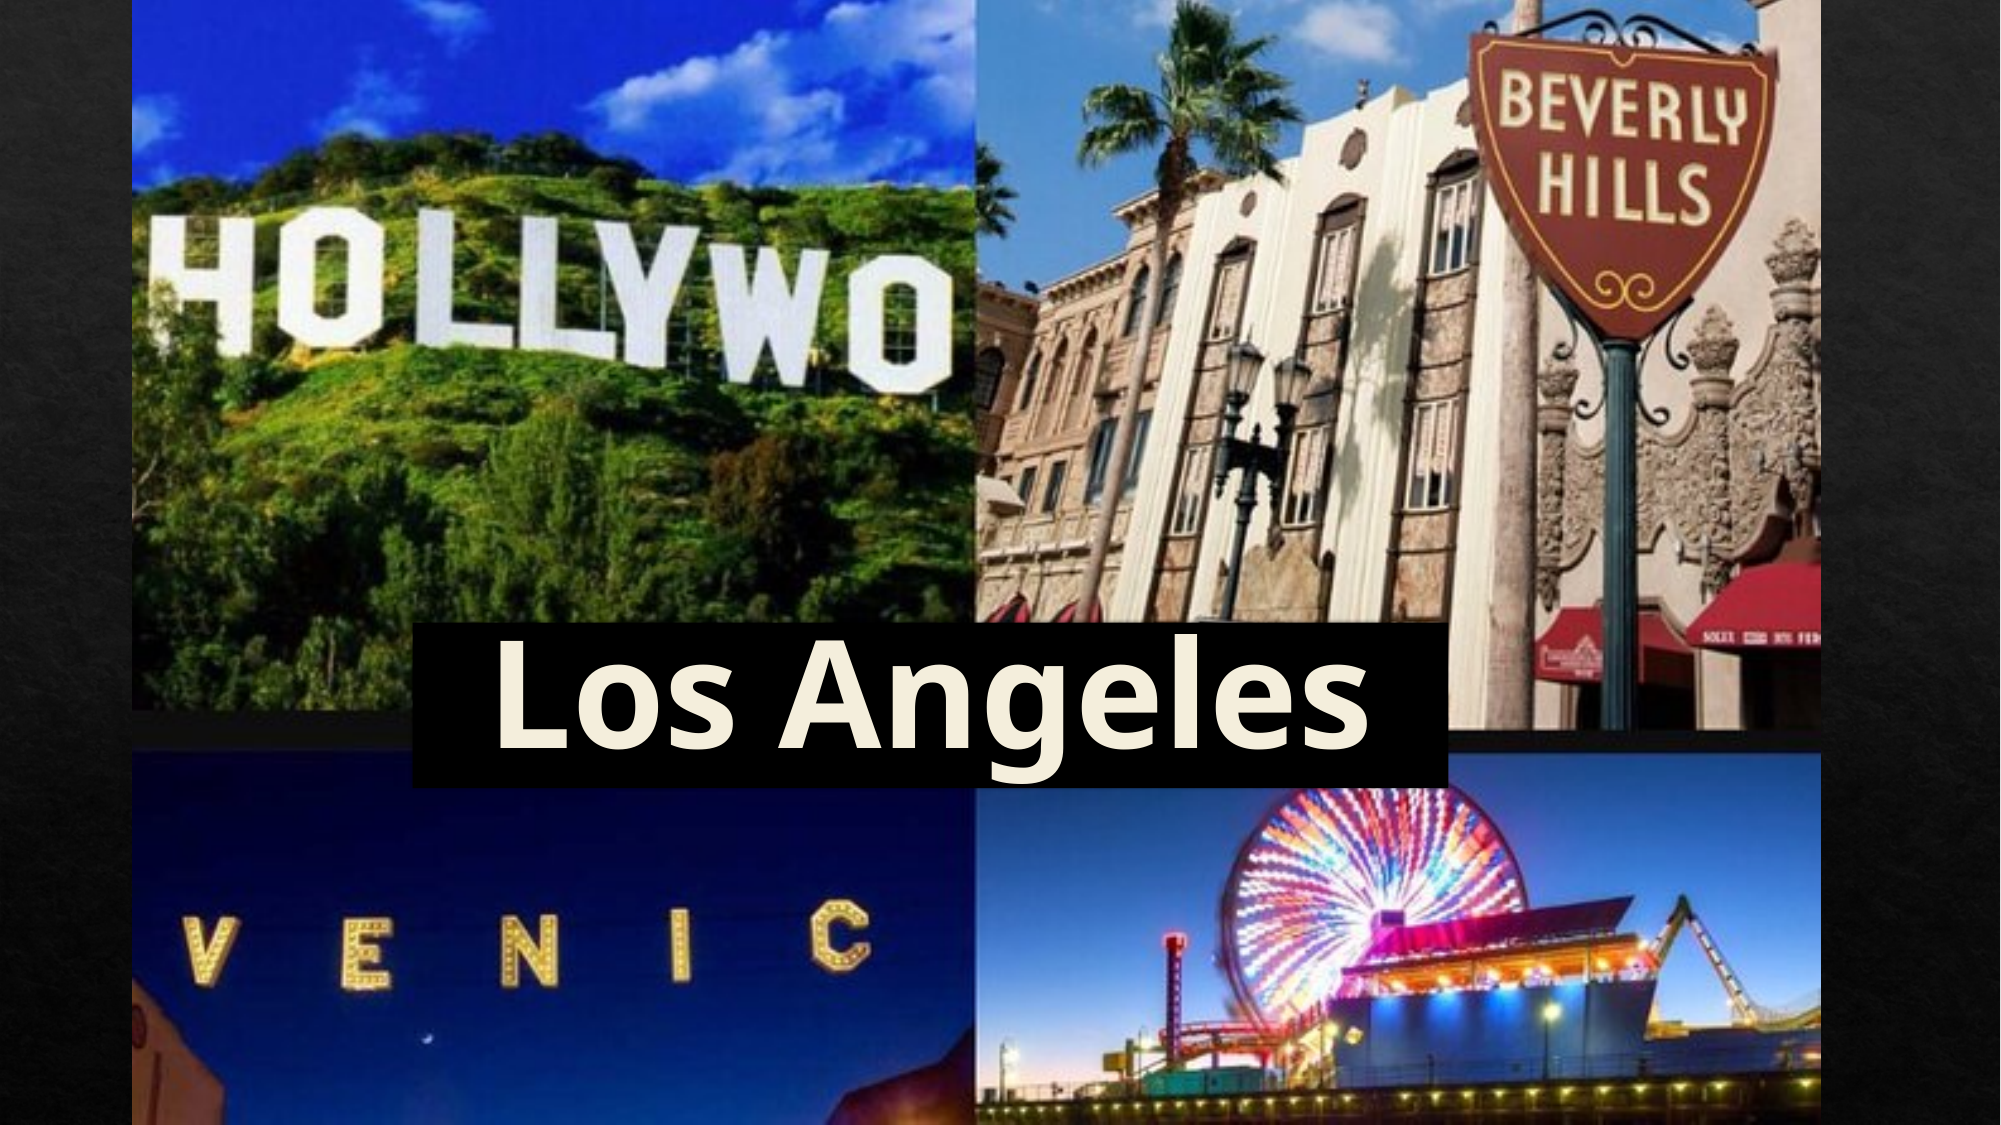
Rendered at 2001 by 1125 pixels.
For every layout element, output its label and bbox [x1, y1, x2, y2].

picture [132, 0, 1821, 1125]
